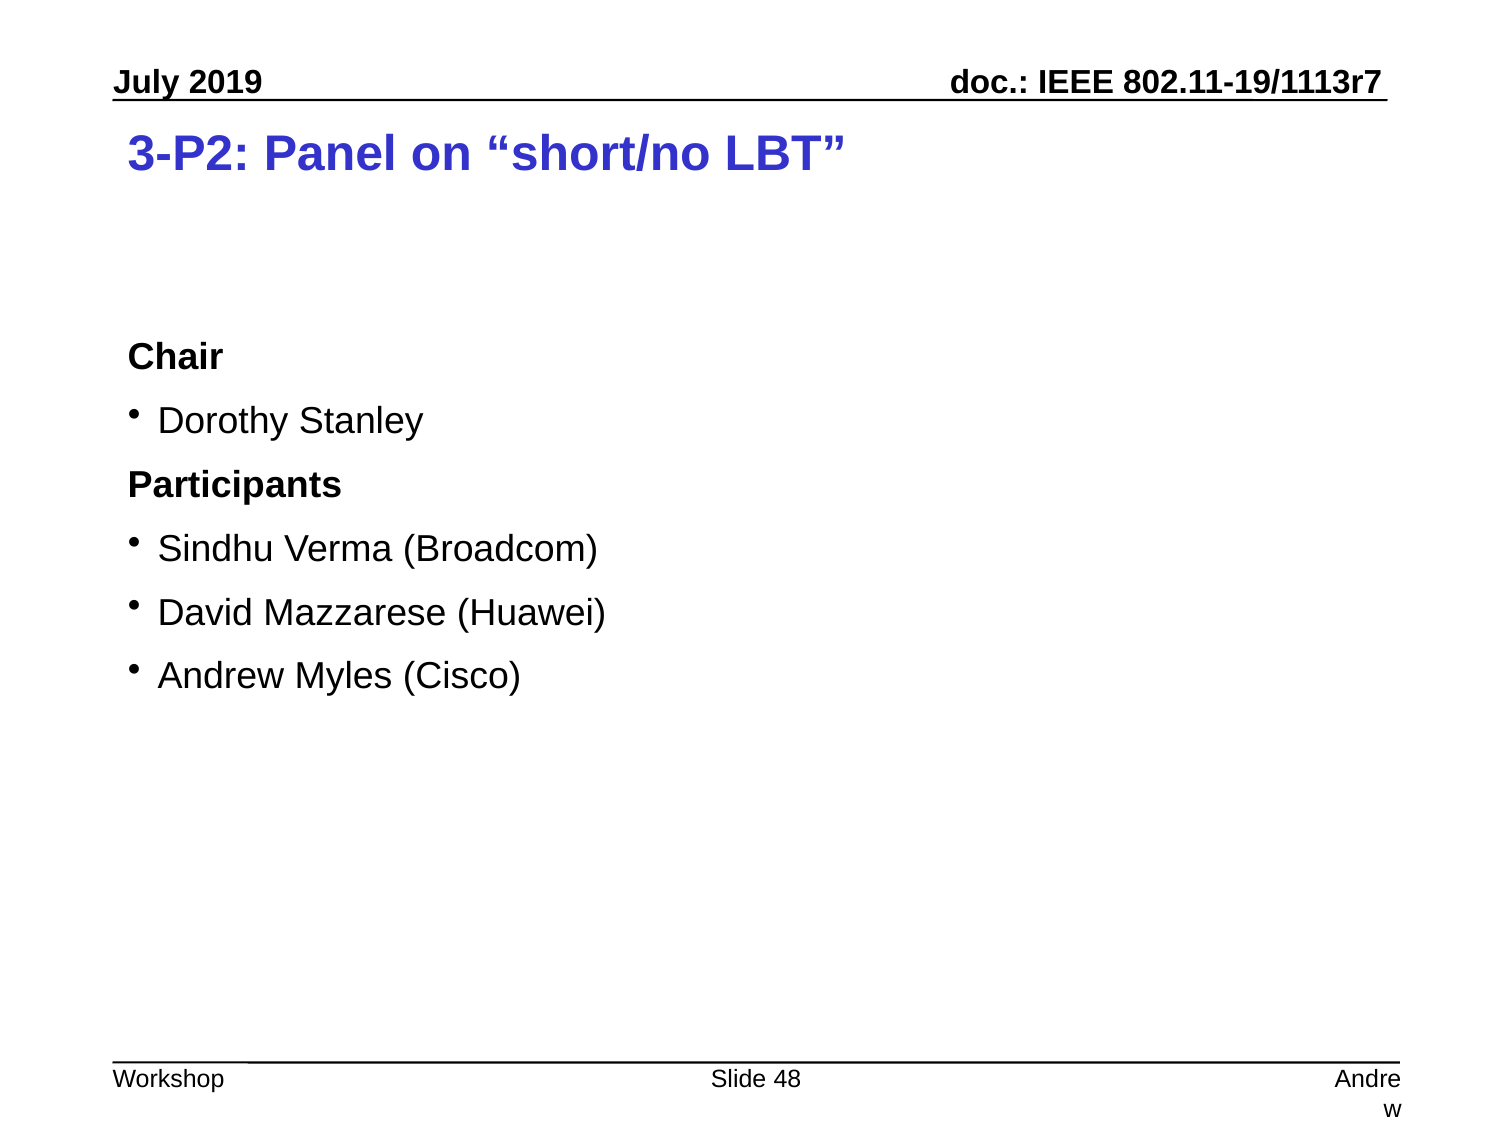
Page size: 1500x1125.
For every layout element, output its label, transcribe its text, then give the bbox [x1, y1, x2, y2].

list Chair Dorothy Stanley Participants Sindhu Verma (Broadcom) David Mazzarese (Huawei) Andrew Myles (Cisco) [112, 324, 1388, 1000]
title 3-P2: Panel on “short/no LBT” [112, 112, 1388, 288]
footer Andrew Myles, Cisco [1320, 1061, 1402, 1093]
slide_number Slide 48 [709, 1061, 803, 1093]
